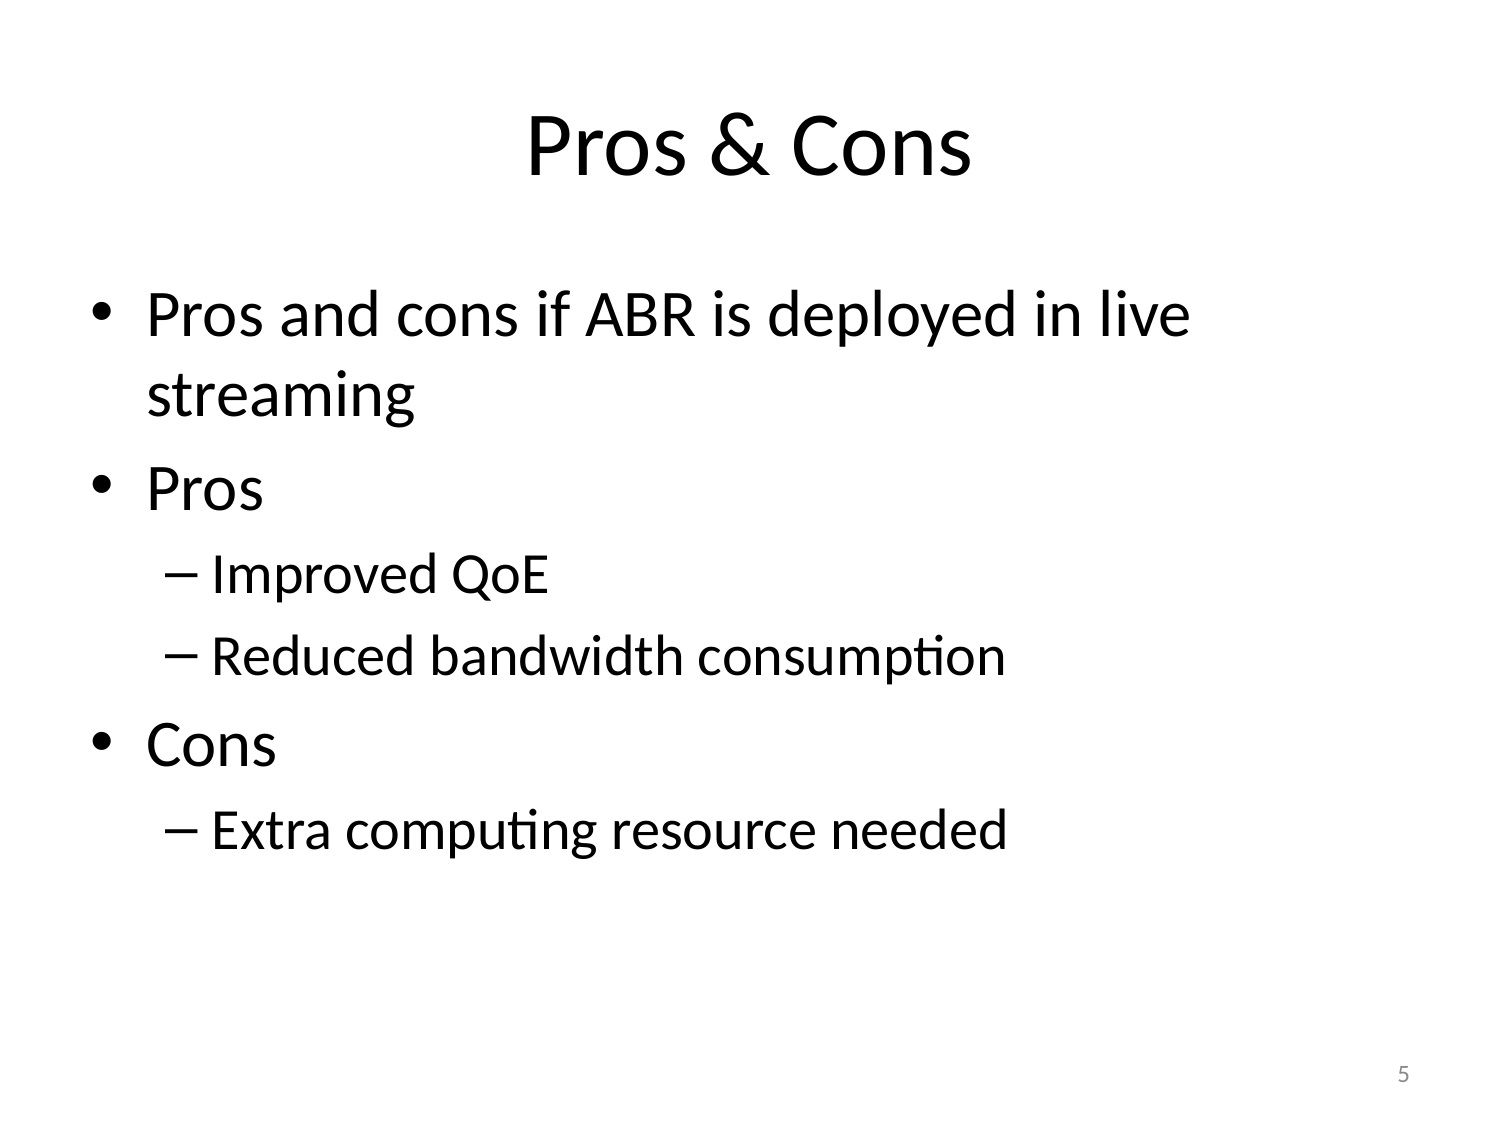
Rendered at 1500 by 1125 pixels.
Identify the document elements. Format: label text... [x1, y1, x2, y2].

title Pros & Cons [75, 45, 1425, 233]
slide_number 5 [1074, 1042, 1425, 1103]
list Pros and cons if ABR is deployed in live streaming Pros Improved QoE Reduced bandwidth consumption Cons Extra computing resource needed [75, 262, 1425, 1005]
